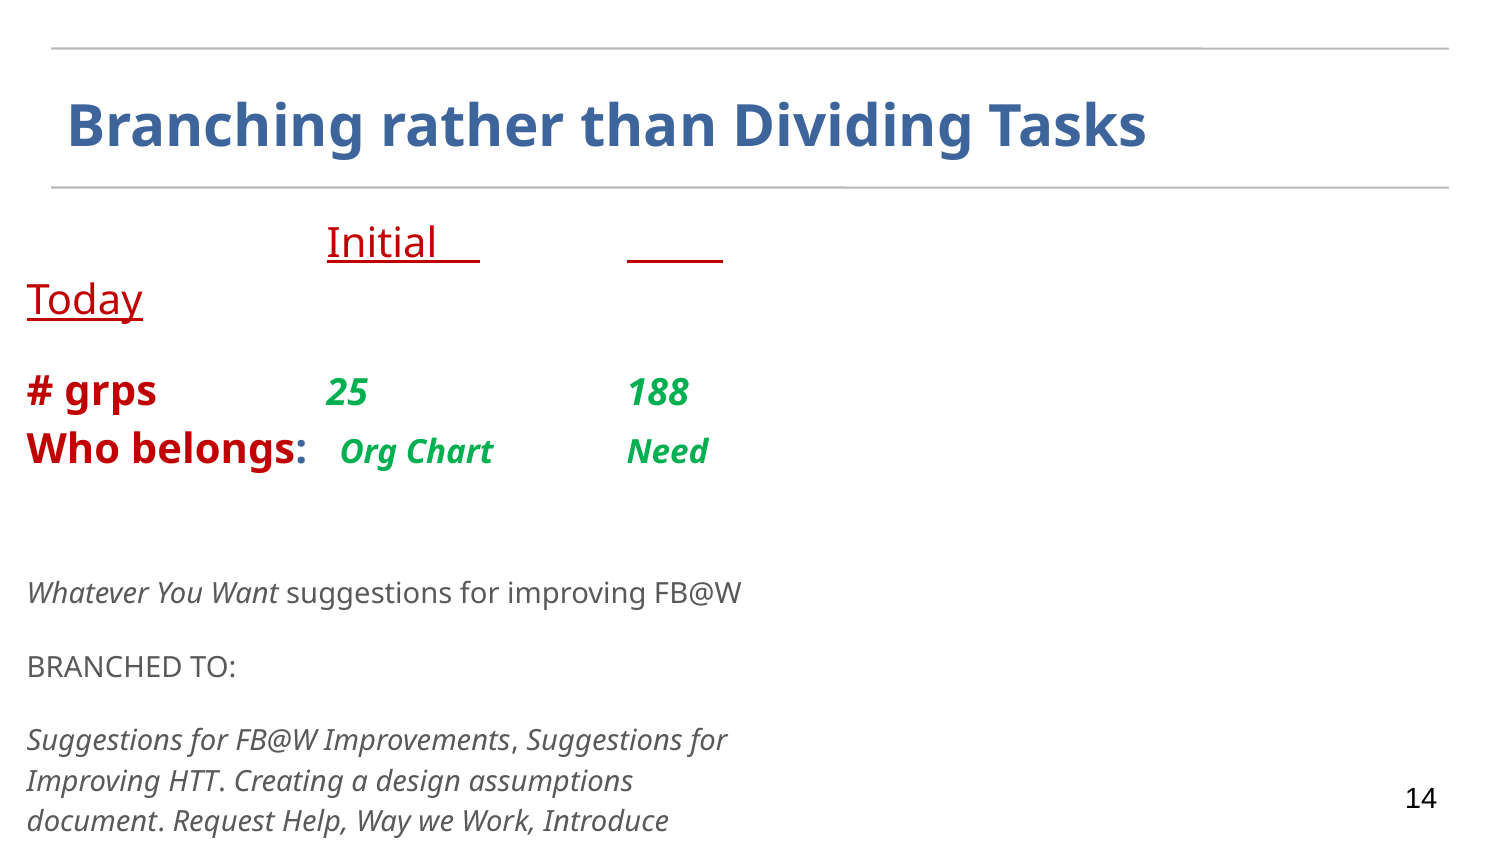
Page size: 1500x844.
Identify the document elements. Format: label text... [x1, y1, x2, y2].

title Branching rather than Dividing Tasks [51, 72, 1449, 167]
slide_number 14 [1389, 764, 1480, 830]
list Initial Today # grps 25 188 Who belongs: Org Chart Need Whatever You Want suggestions for improving FB@W BRANCHED TO: Suggestions for FB@W Improvements, Suggestions for Improving HTT. Creating a design assumptions document. Request Help, Way we Work, Introduce Yourself, Culture, what are your needs? [11, 192, 759, 461]
